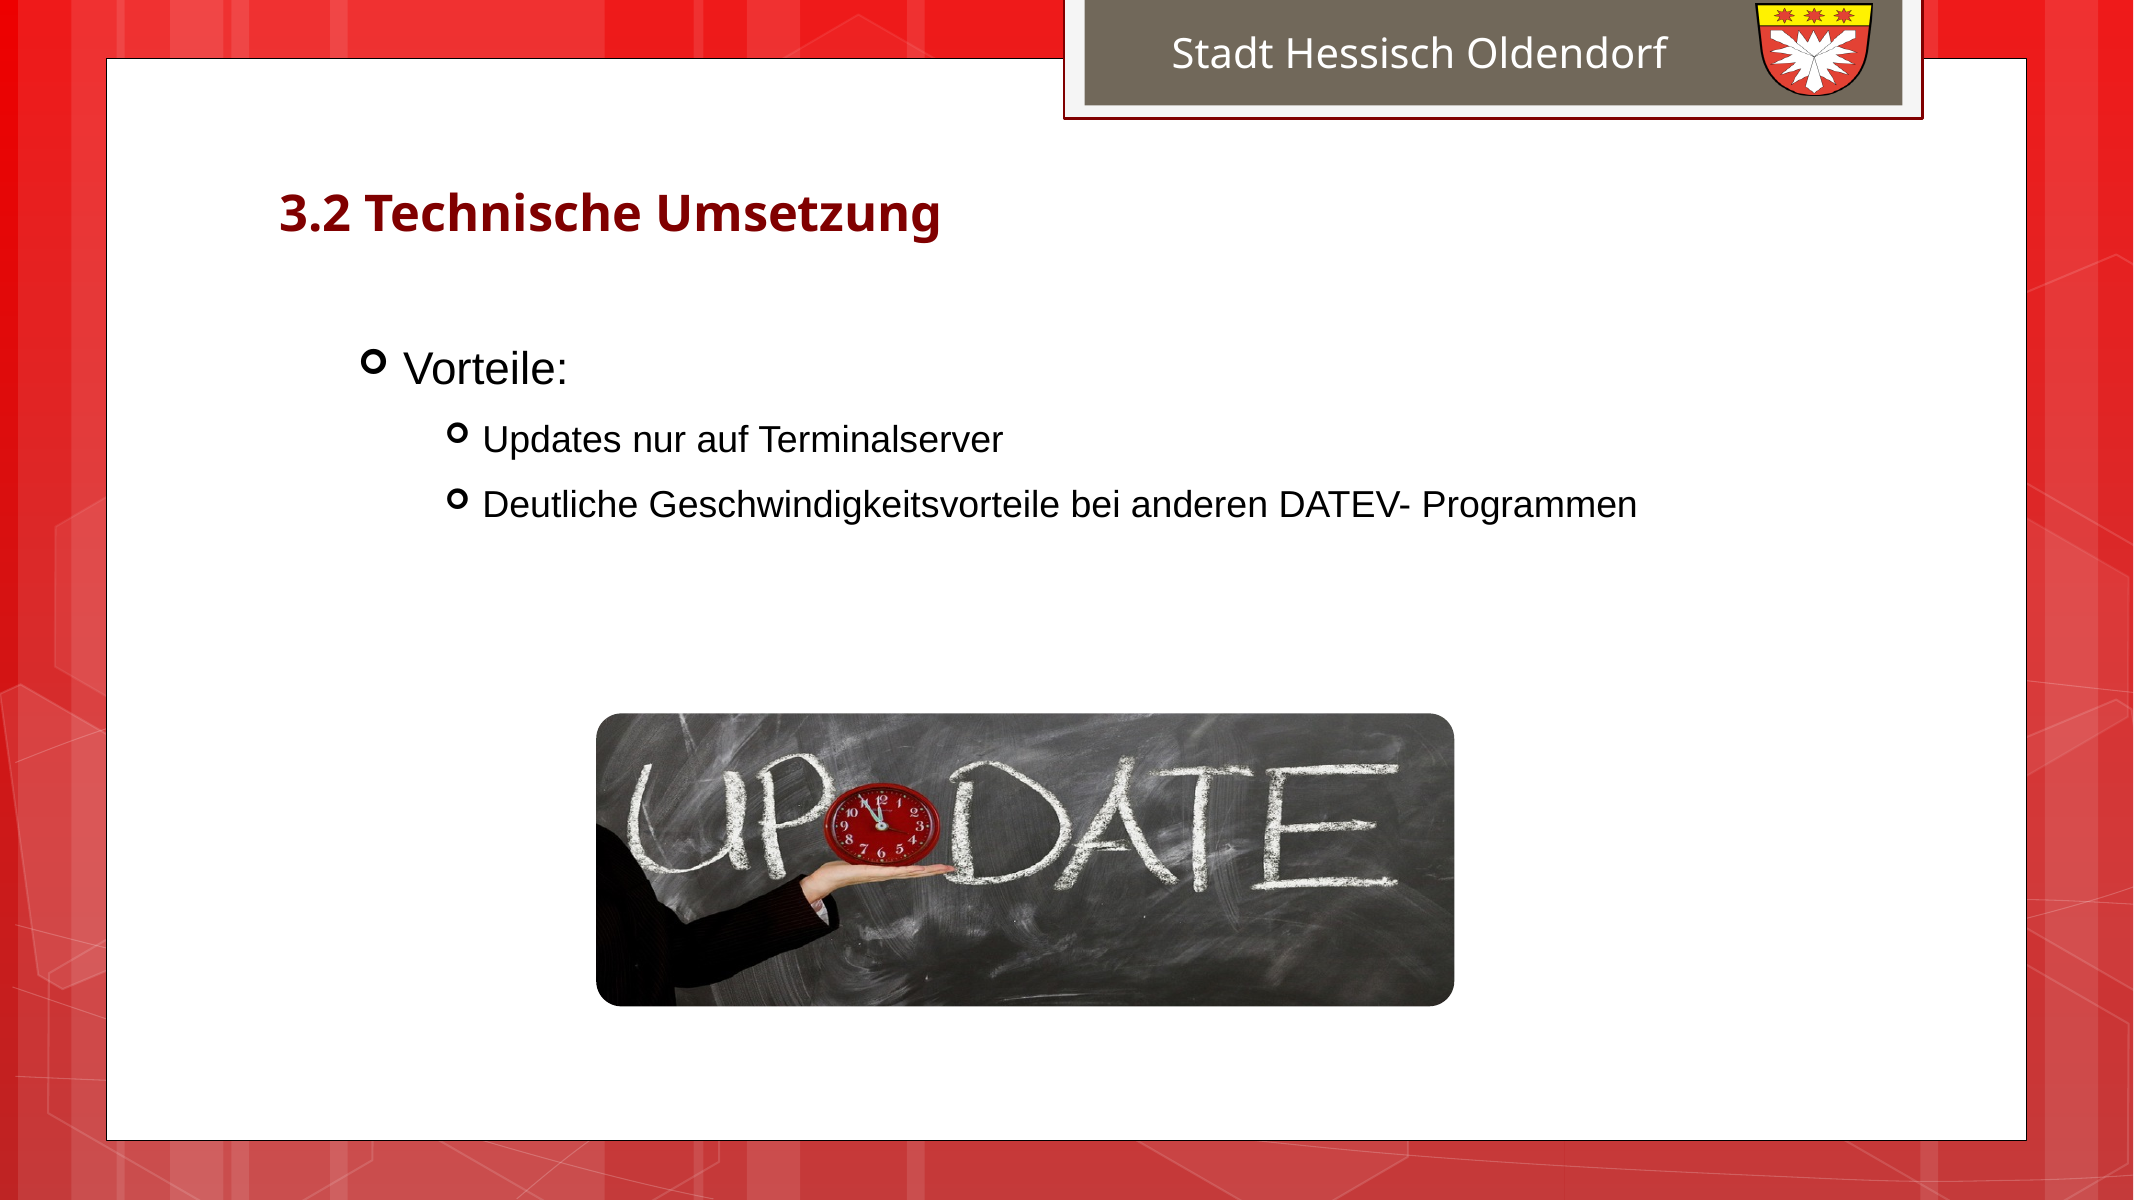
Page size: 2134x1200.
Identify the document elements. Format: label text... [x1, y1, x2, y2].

text_box Vorteile: Updates nur auf Terminalserver Deutliche Geschwindigkeitsvorteile bei anderen DATEV- Programmen [279, 324, 1993, 1081]
list [243, 297, 1957, 1054]
picture [595, 713, 1455, 1007]
picture [1755, 3, 1874, 97]
text_box Stadt Hessisch Oldendorf [1099, 19, 1740, 85]
text_box 3.2 Technische Umsetzung [260, 171, 1991, 252]
